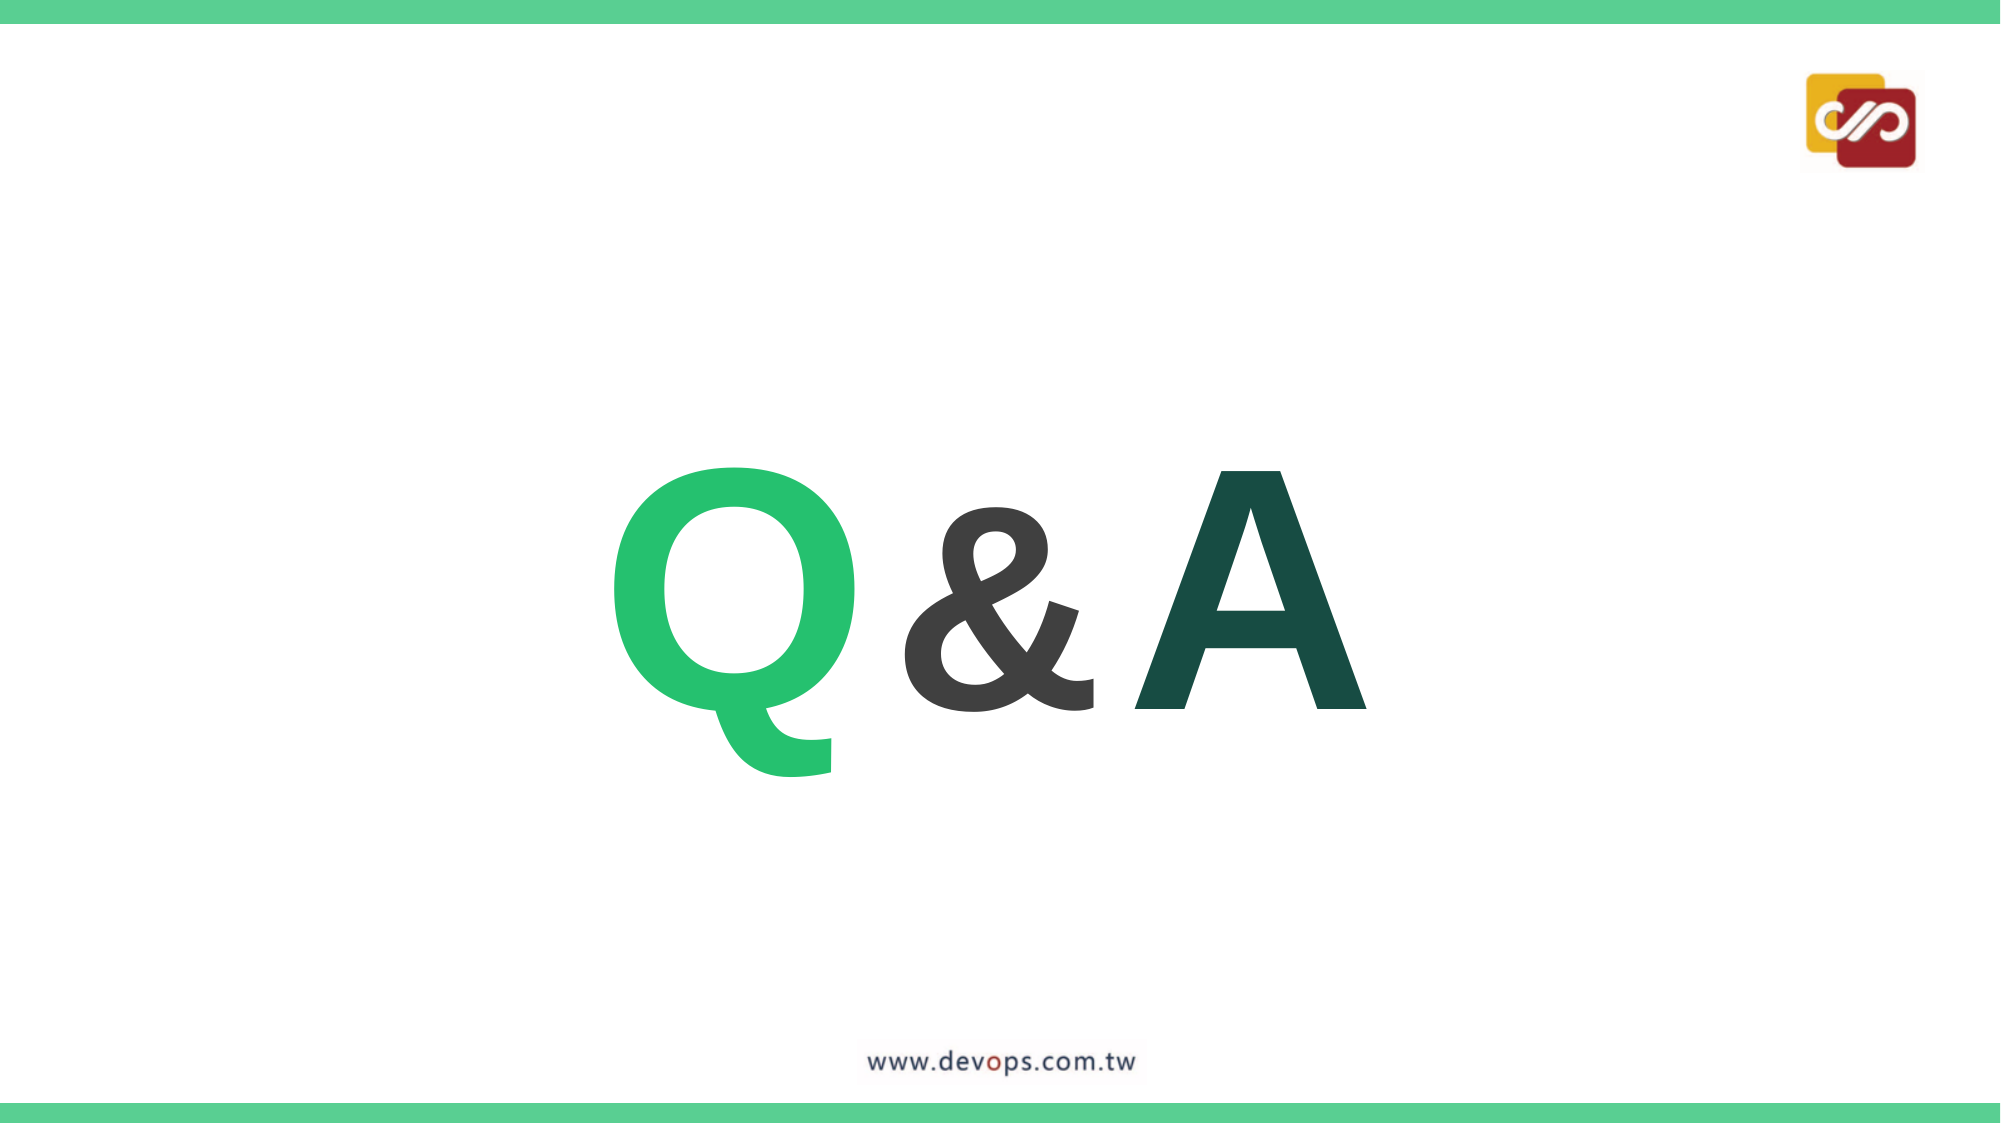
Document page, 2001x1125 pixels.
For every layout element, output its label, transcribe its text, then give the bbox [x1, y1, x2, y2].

picture [857, 1039, 1147, 1085]
text_box Q & A [248, 356, 1730, 786]
picture [1800, 70, 1925, 173]
